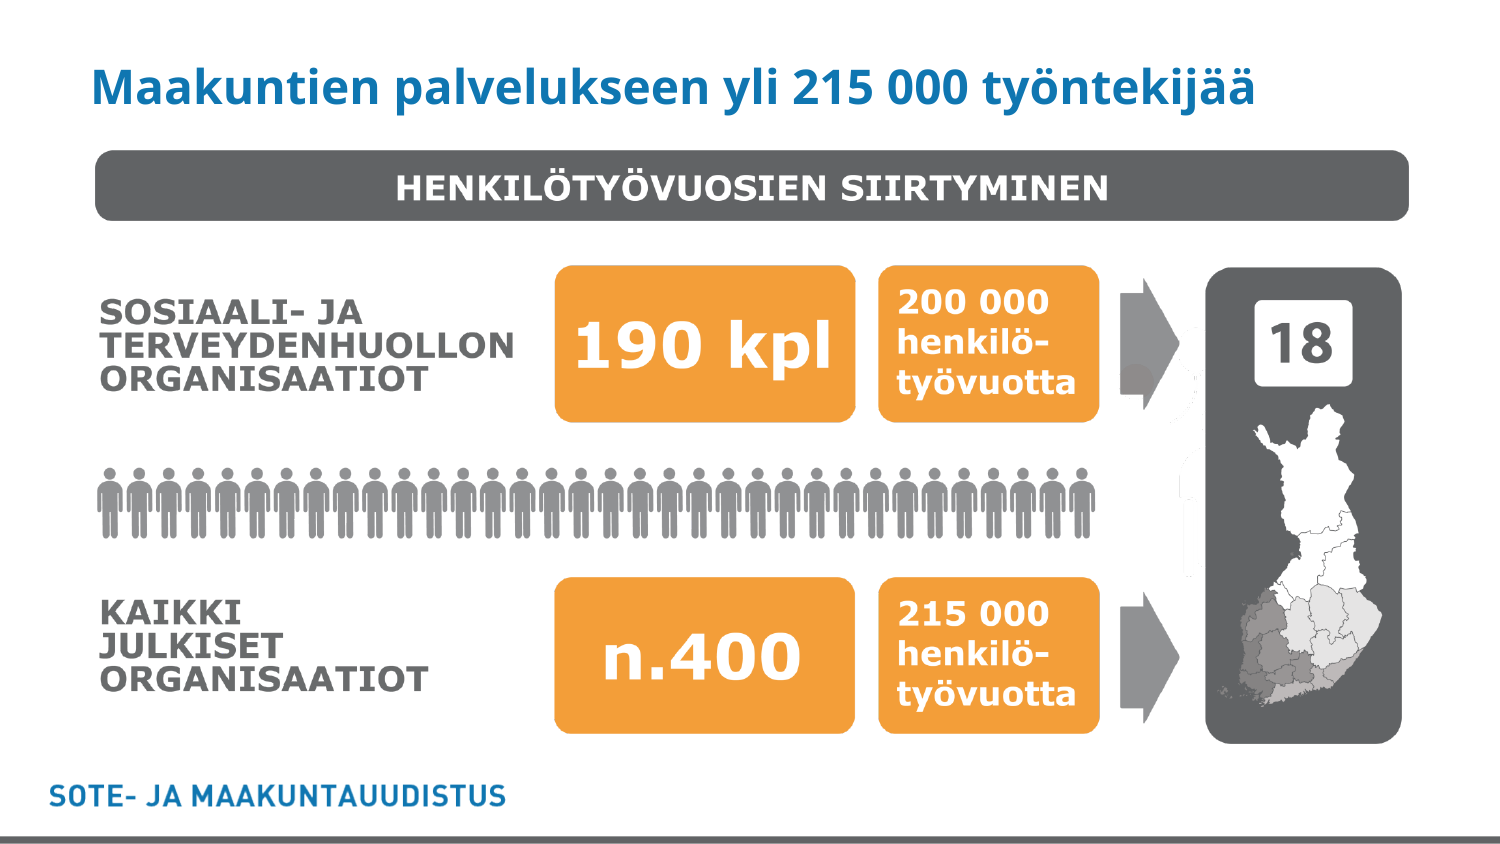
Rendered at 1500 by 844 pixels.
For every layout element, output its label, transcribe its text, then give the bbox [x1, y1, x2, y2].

picture [17, 755, 544, 830]
picture [95, 149, 1409, 745]
text_box Maakuntien palvelukseen yli 215 000 työntekijää [74, 49, 1500, 186]
